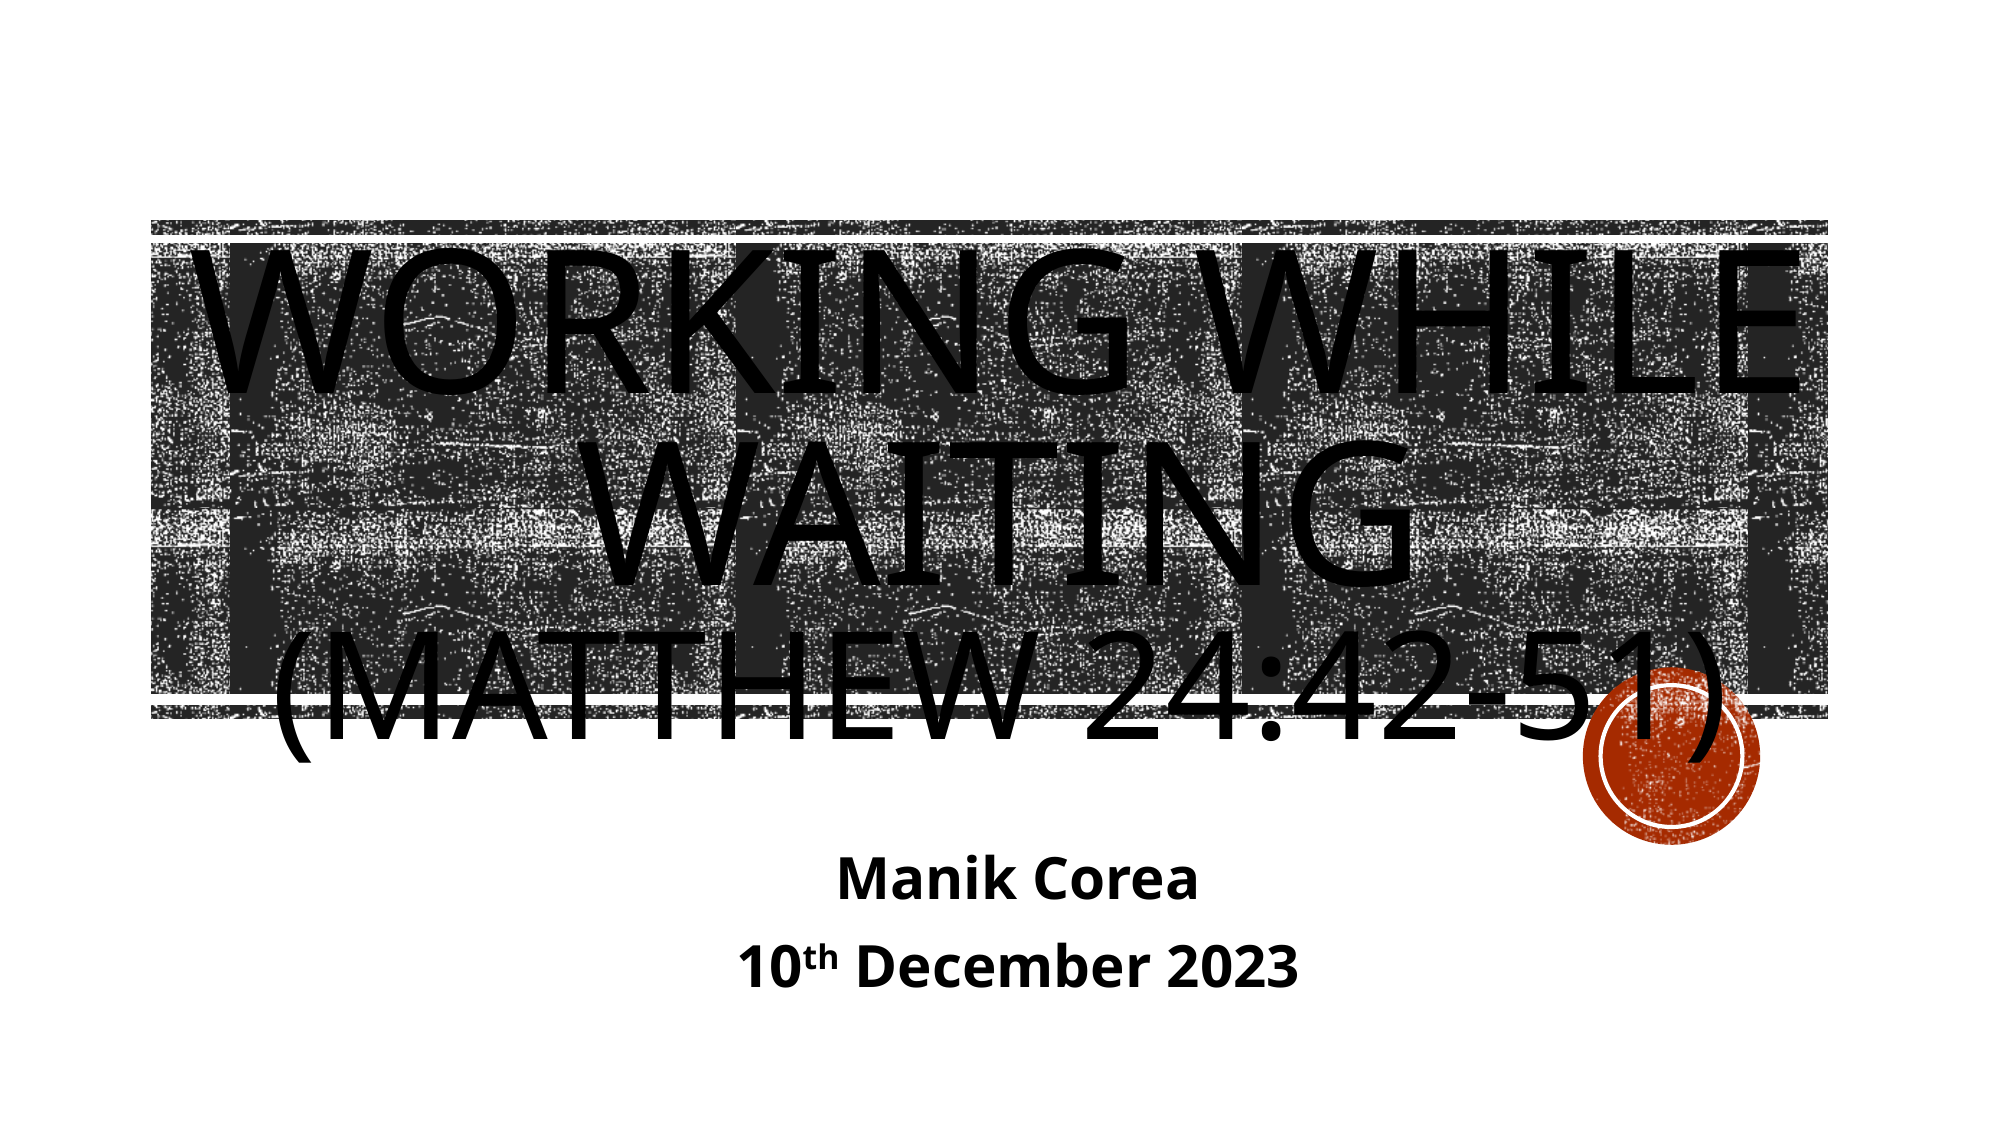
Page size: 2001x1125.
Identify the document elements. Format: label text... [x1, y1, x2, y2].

subtitle Manik Corea 10th December 2023 [337, 746, 1699, 1045]
title Working While Waiting (Matthew 24:42-51) [121, 255, 1879, 754]
